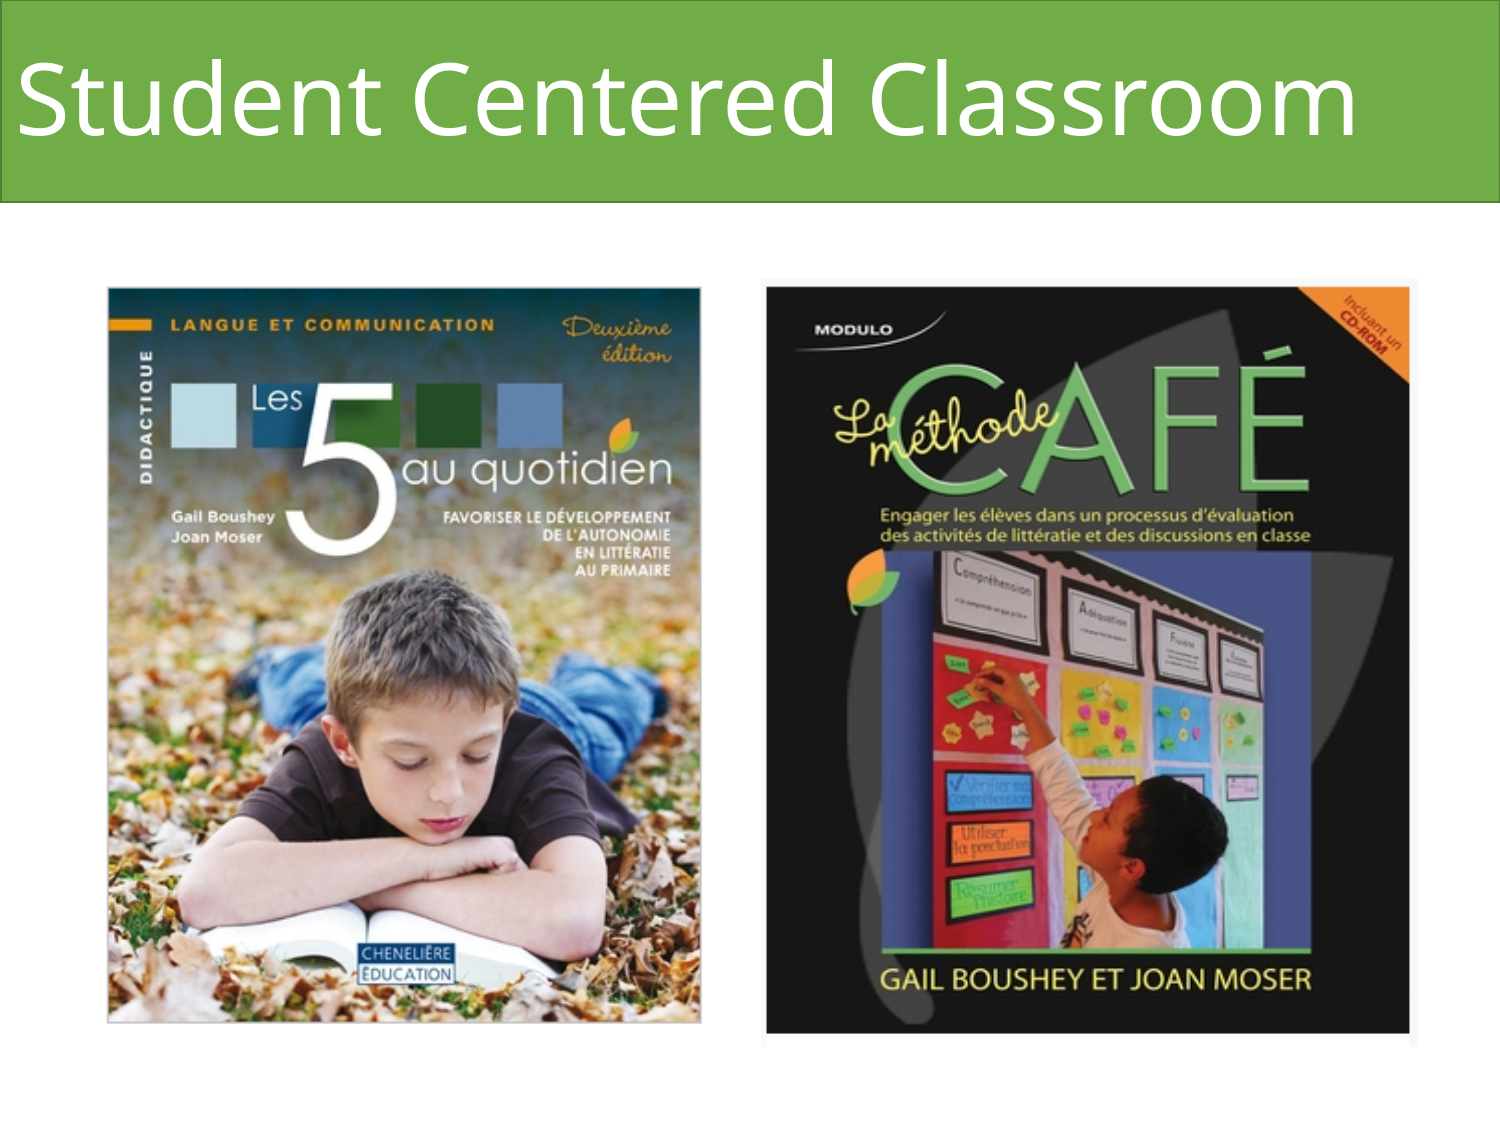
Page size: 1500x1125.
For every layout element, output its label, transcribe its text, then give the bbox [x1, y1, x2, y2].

picture [761, 278, 1418, 1047]
picture [100, 278, 715, 1035]
title Student Centered Classroom [0, 0, 1500, 203]
